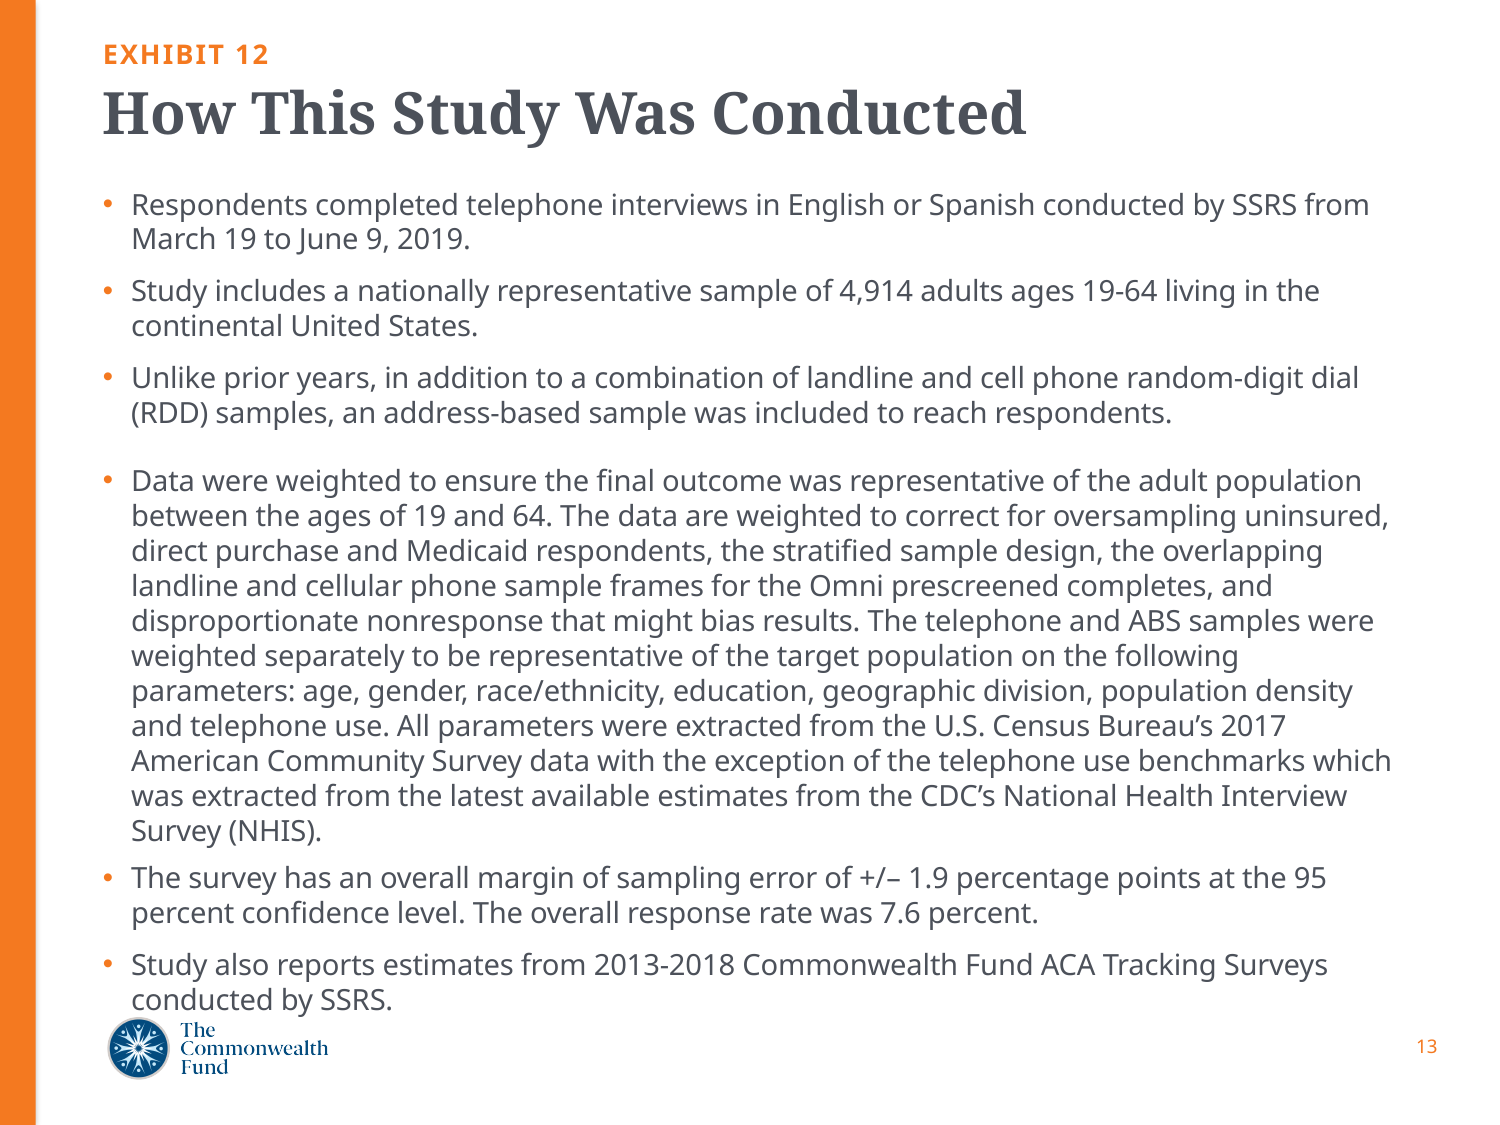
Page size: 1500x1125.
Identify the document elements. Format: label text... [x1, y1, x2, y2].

title How This Study Was Conducted [102, 84, 1402, 185]
picture [85, 998, 354, 1123]
list Respondents completed telephone interviews in English or Spanish conducted by SSRS from March 19 to June 9, 2019. Study includes a nationally representative sample of 4,914 adults ages 19-64 living in the continental United States. Unlike prior years, in addition to a combination of landline and cell phone random-digit dial (RDD) samples, an address-based sample was included to reach respondents. Data were weighted to ensure the final outcome was representative of the adult population between the ages of 19 and 64. The data are weighted to correct for oversampling uninsured, direct purchase and Medicaid respondents, the stratified sample design, the overlapping landline and cellular phone sample frames for the Omni prescreened completes, and disproportionate nonresponse that might bias results. The telephone and ABS samples were weighted separately to be representative of the target population on the following parameters: age, gender, race/ethnicity, education, geographic division, population density and telephone use. All parameters were extracted from the U.S. Census Bureau’s 2017 American Community Survey data with the exception of the telephone use benchmarks which was extracted from the latest available estimates from the CDC’s National Health Interview Survey (NHIS). The survey has an overall margin of sampling error of +/– 1.9 percentage points at the 95 percent confidence level. The overall response rate was 7.6 percent. Study also reports estimates from 2013-2018 Commonwealth Fund ACA Tracking Surveys conducted by SSRS. [102, 185, 1402, 971]
subtitle EXHIBIT 12 [102, 29, 1402, 70]
